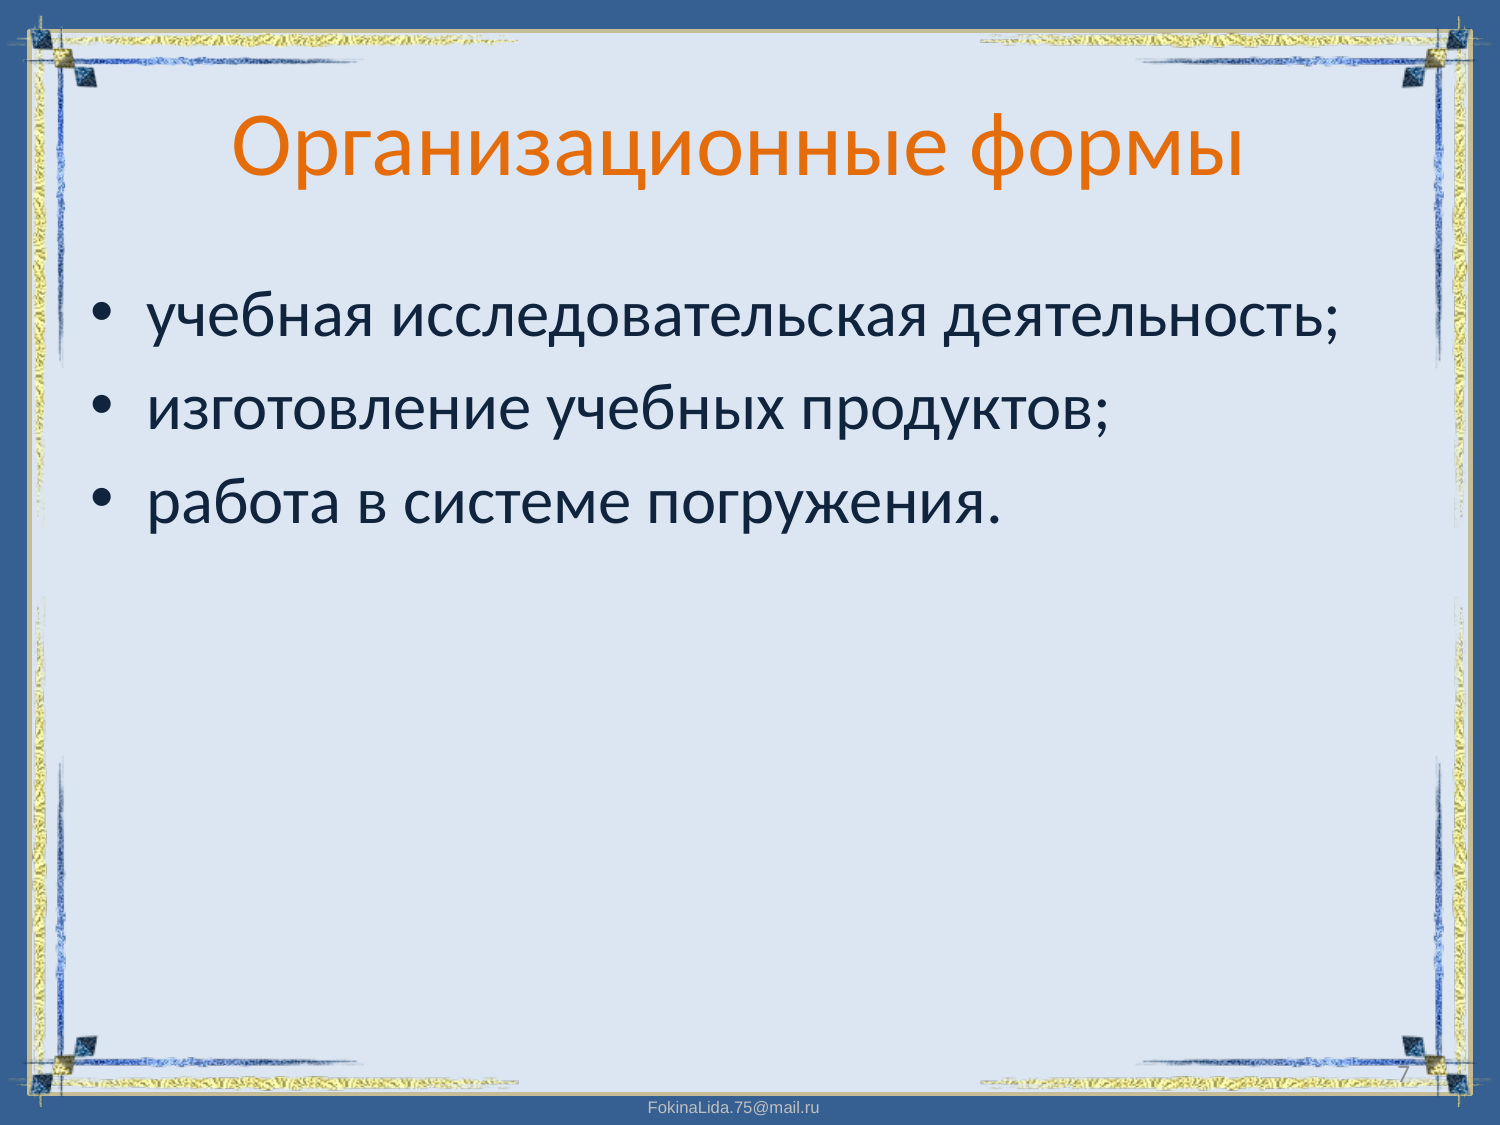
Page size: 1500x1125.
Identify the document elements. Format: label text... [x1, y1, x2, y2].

title Организационные формы [74, 44, 1426, 233]
picture [953, 0, 1500, 547]
slide_number 7 [1074, 1042, 1425, 1103]
picture [0, 0, 547, 547]
picture [953, 578, 1500, 1125]
picture [0, 578, 547, 1125]
list учебная исследовательская деятельность; изготовление учебных продуктов; работа в системе погружения. [74, 262, 1426, 1006]
